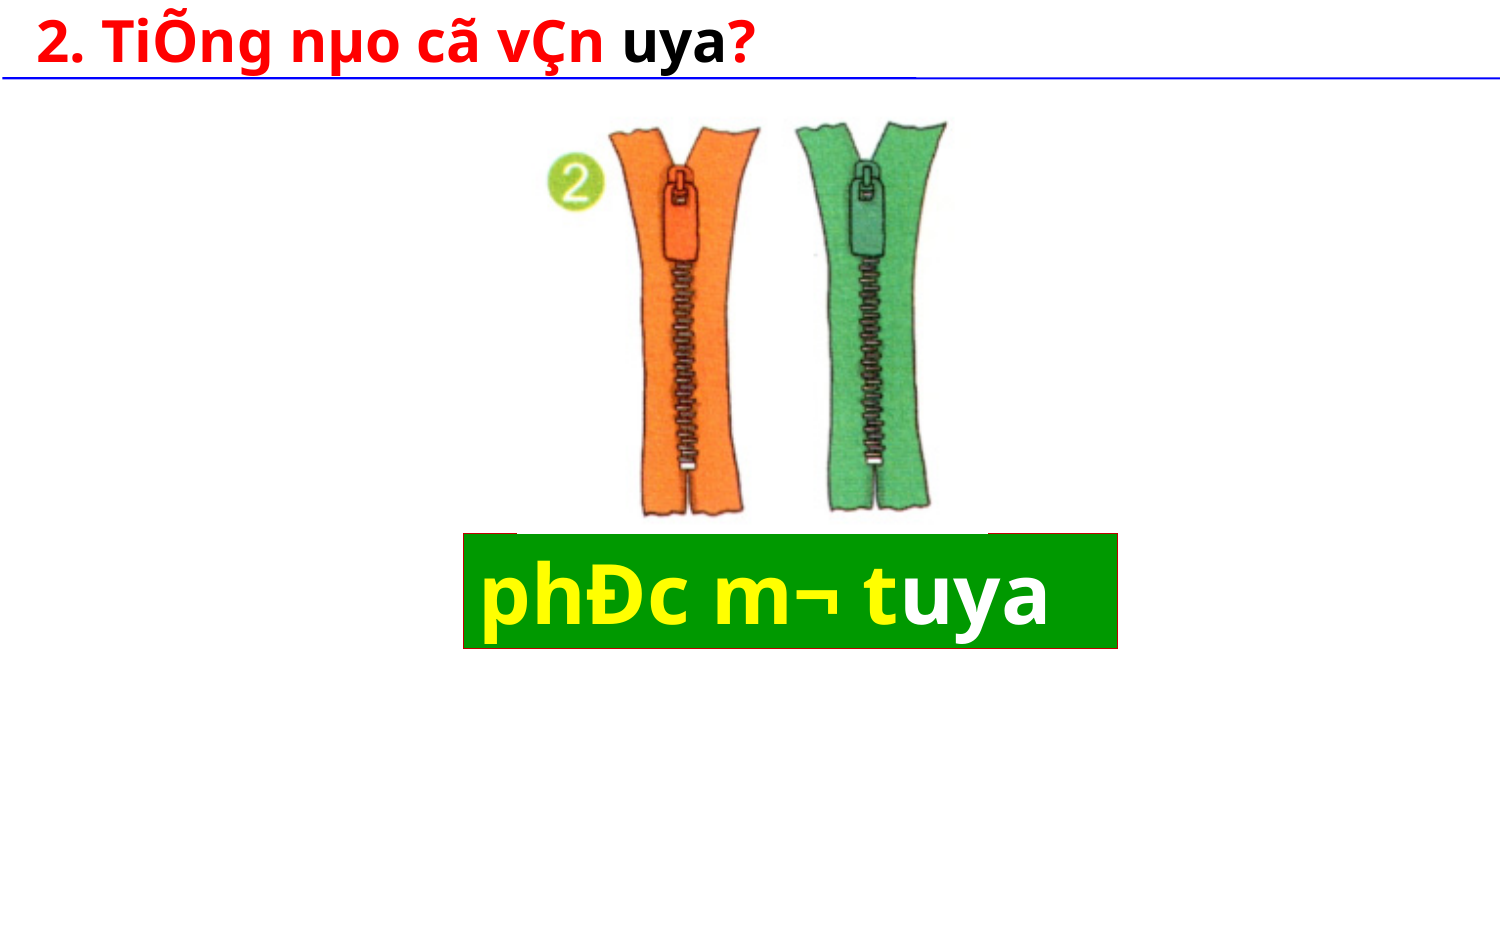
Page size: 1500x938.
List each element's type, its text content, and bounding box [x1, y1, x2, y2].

text_box phÐc m¬ tuya [463, 533, 1118, 649]
picture [517, 102, 988, 534]
text_box 2. TiÕng nµo cã vÇn uya? [21, 0, 1500, 78]
